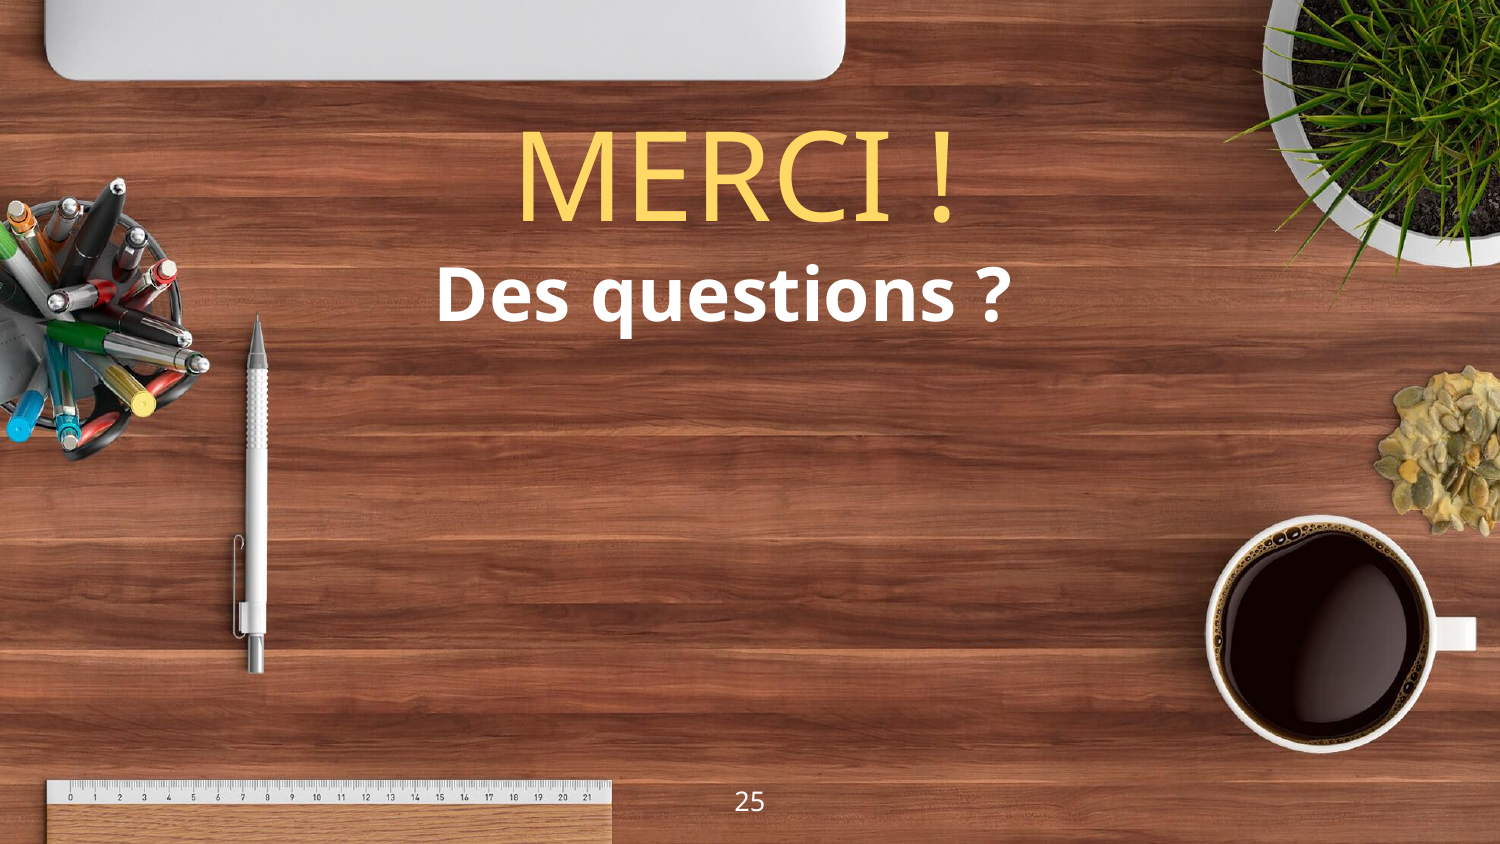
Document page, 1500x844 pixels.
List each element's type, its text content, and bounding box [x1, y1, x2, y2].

picture [0, 0, 1500, 844]
title MERCI ! [300, 134, 1171, 247]
slide_number 25 [705, 762, 795, 844]
subtitle Des questions ? [288, 246, 1159, 392]
